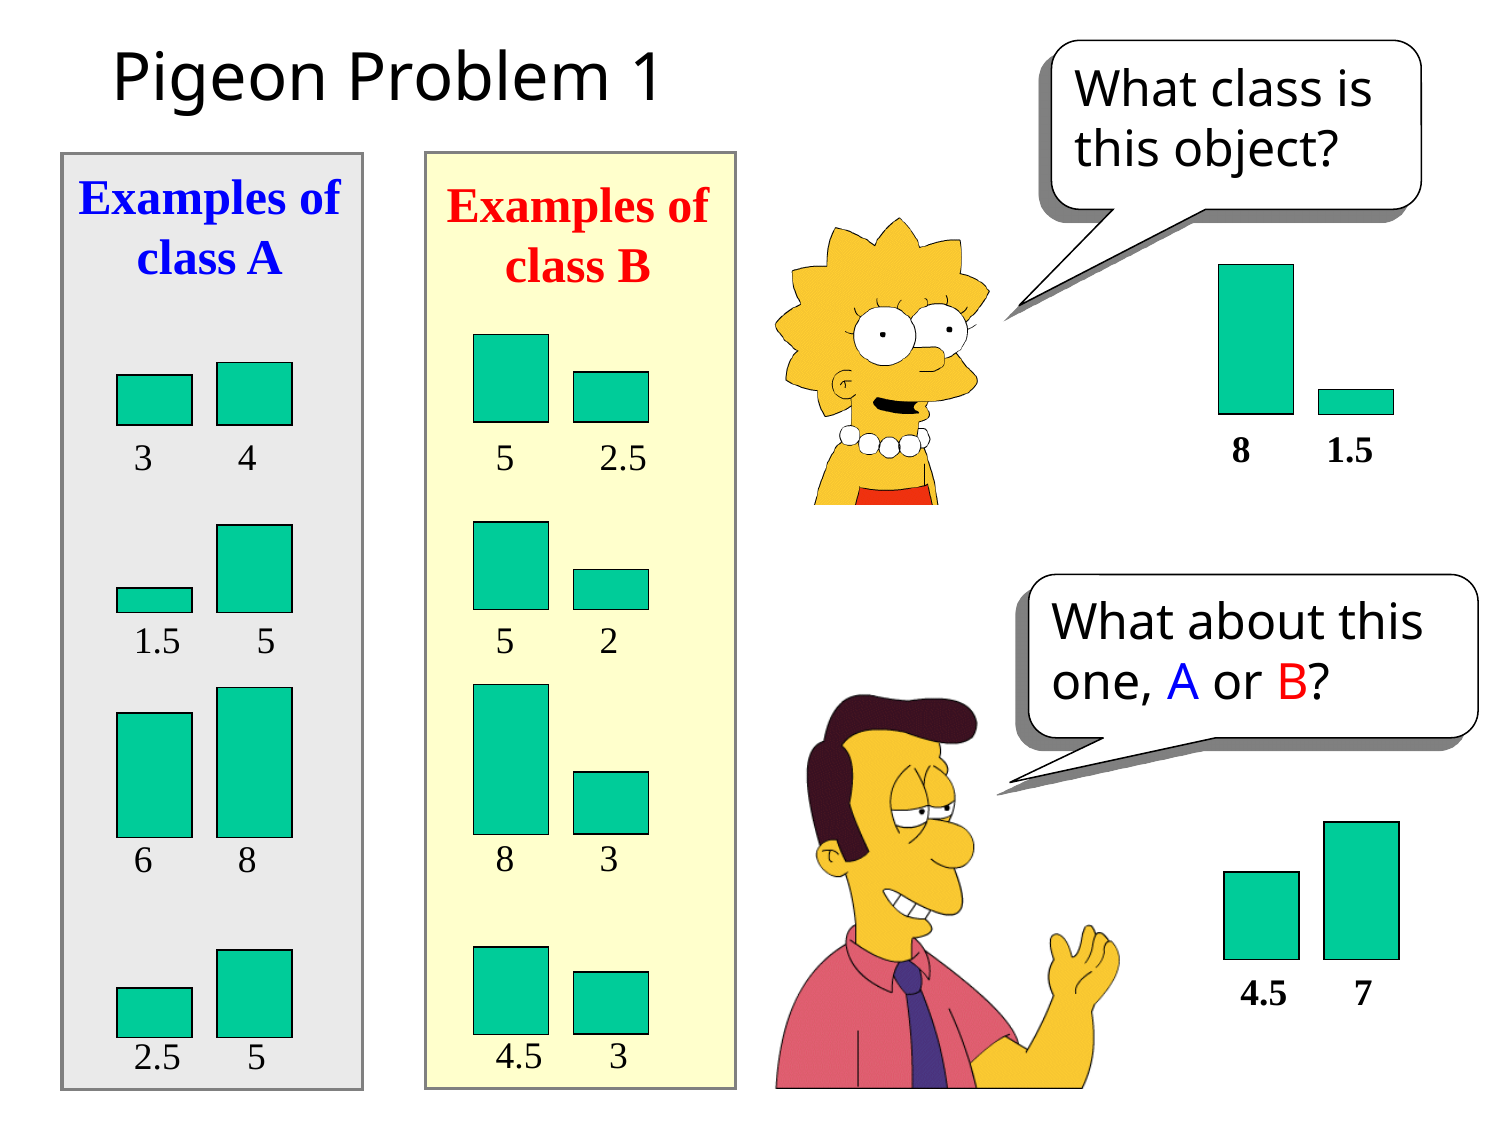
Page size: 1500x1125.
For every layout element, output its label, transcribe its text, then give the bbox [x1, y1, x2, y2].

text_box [425, 152, 736, 1089]
text_box 8 1.5 [1217, 417, 1389, 478]
text_box Pigeon Problem 1 [96, 26, 684, 122]
text_box What class is this object? [1018, 40, 1422, 306]
text_box [1218, 264, 1294, 415]
picture [742, 637, 1129, 1089]
text_box 4.5 7 [1225, 960, 1388, 1020]
text_box What about this one, A or B? [1028, 574, 1479, 756]
picture [749, 203, 996, 505]
text_box [1224, 872, 1300, 960]
text_box [1318, 389, 1394, 415]
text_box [39, 152, 380, 1090]
text_box [1324, 822, 1400, 960]
